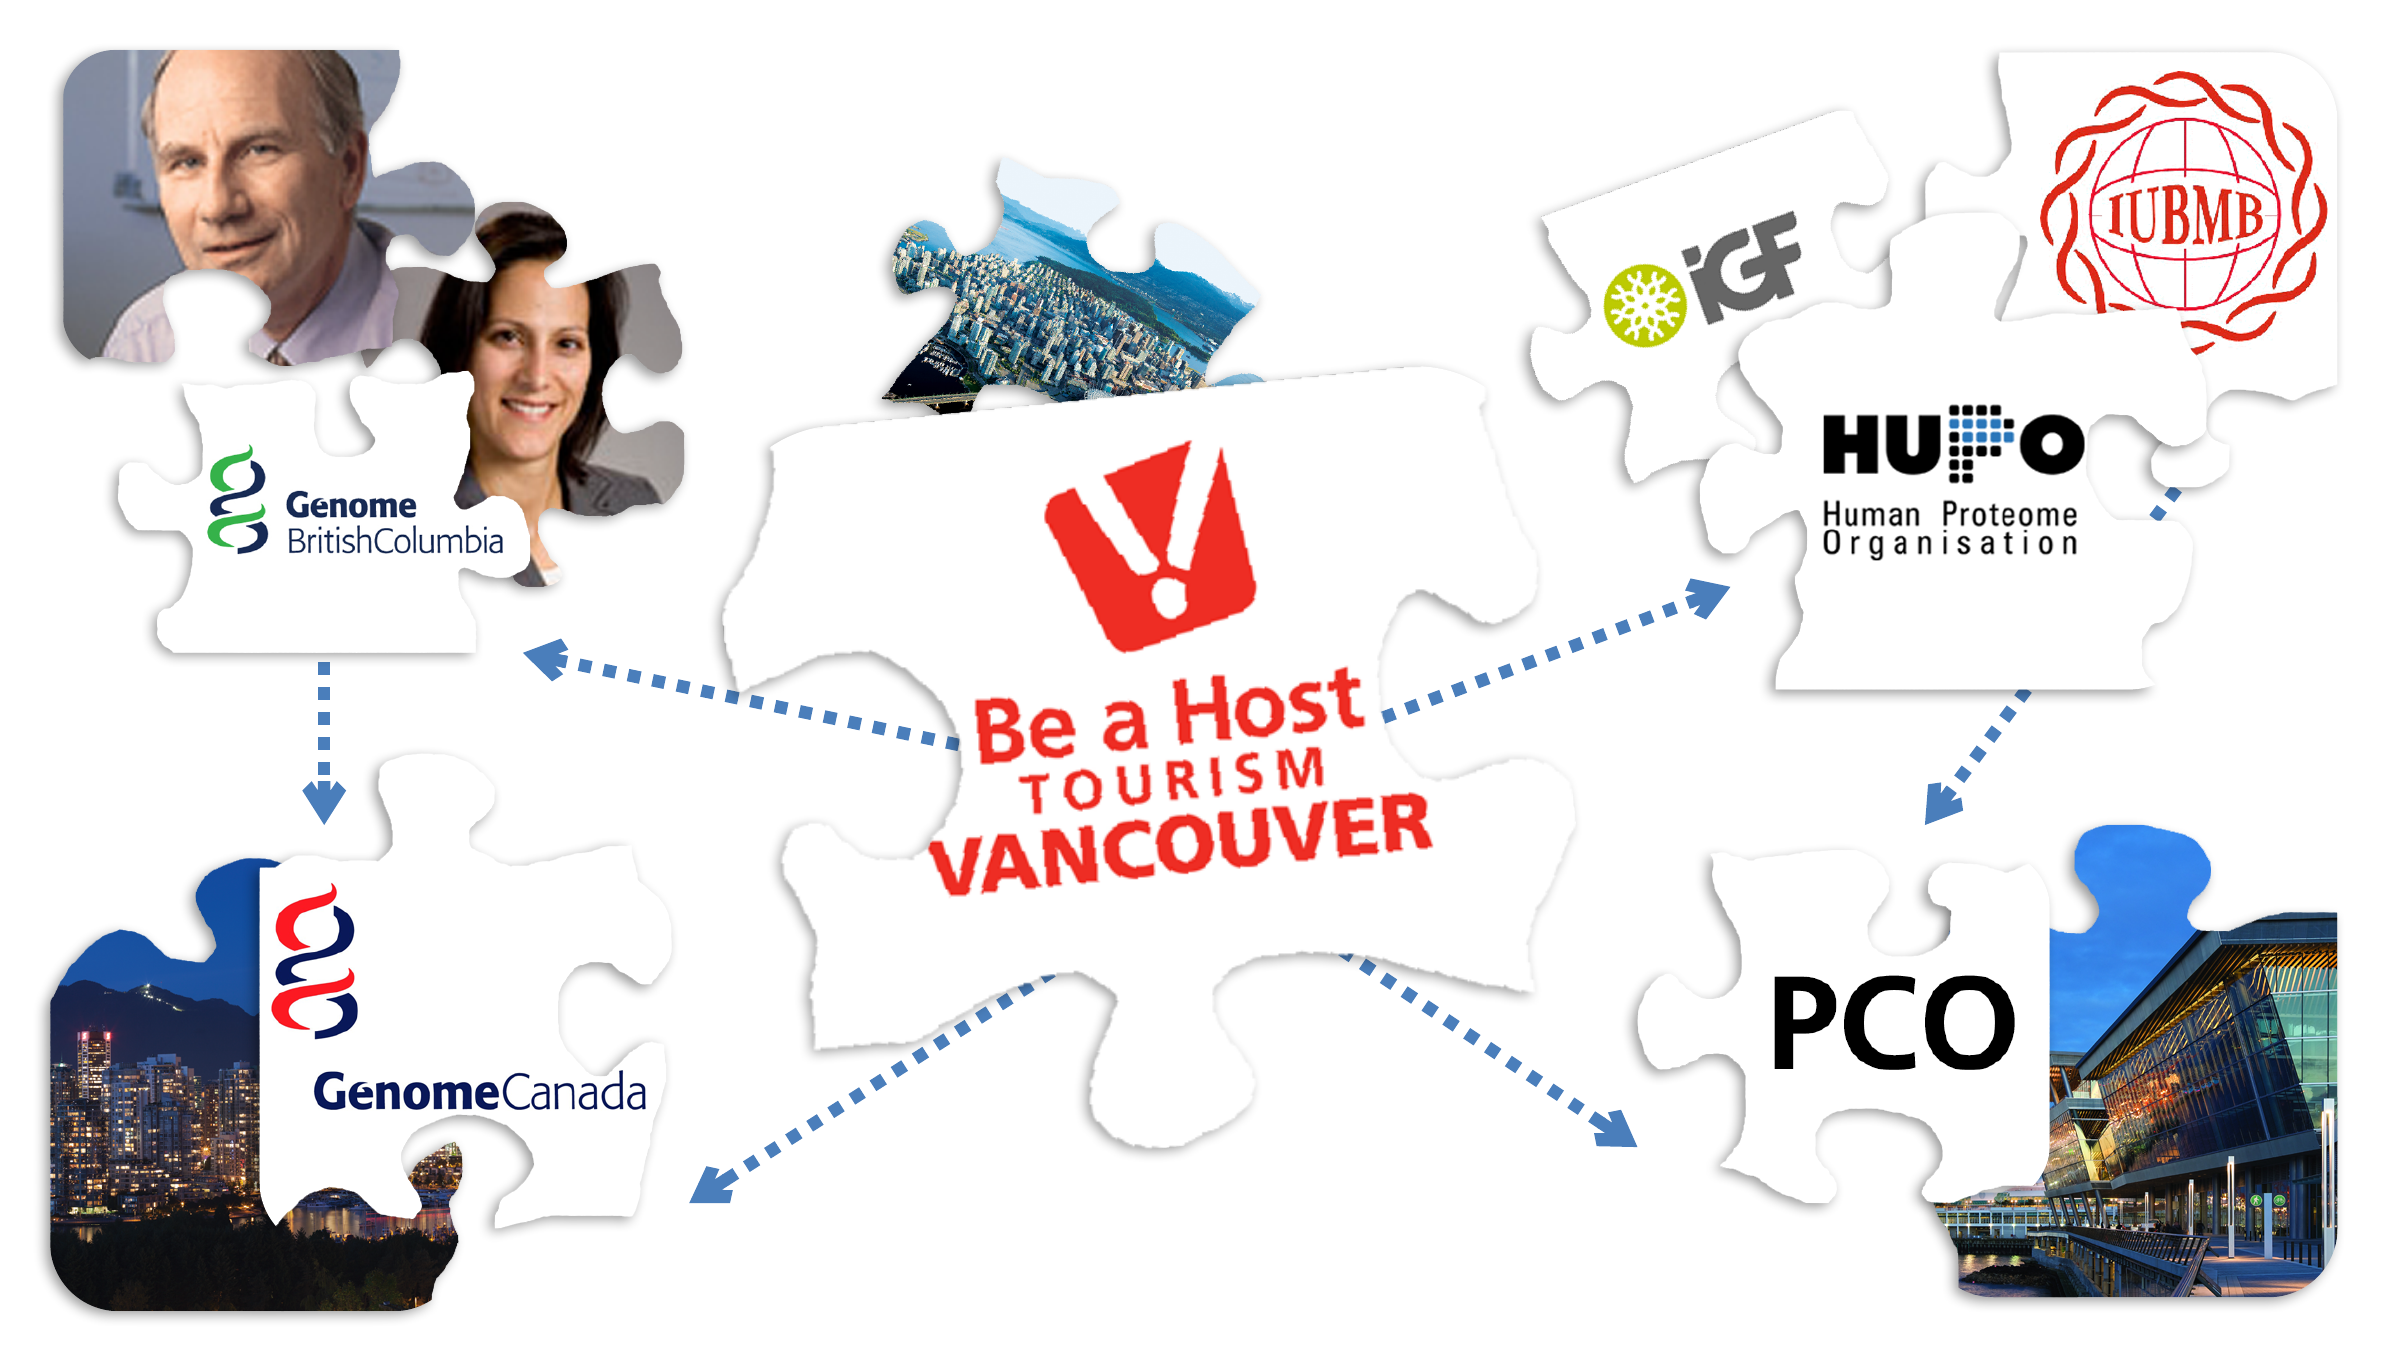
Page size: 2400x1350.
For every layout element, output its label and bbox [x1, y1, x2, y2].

picture [49, 752, 673, 1312]
picture [715, 51, 2338, 1148]
text_box [688, 849, 1243, 1204]
picture [1637, 824, 2338, 1298]
text_box [1574, 824, 1638, 1148]
text_box [522, 652, 734, 771]
text_box [1924, 698, 2208, 824]
text_box [1574, 586, 1731, 771]
picture [62, 49, 685, 654]
